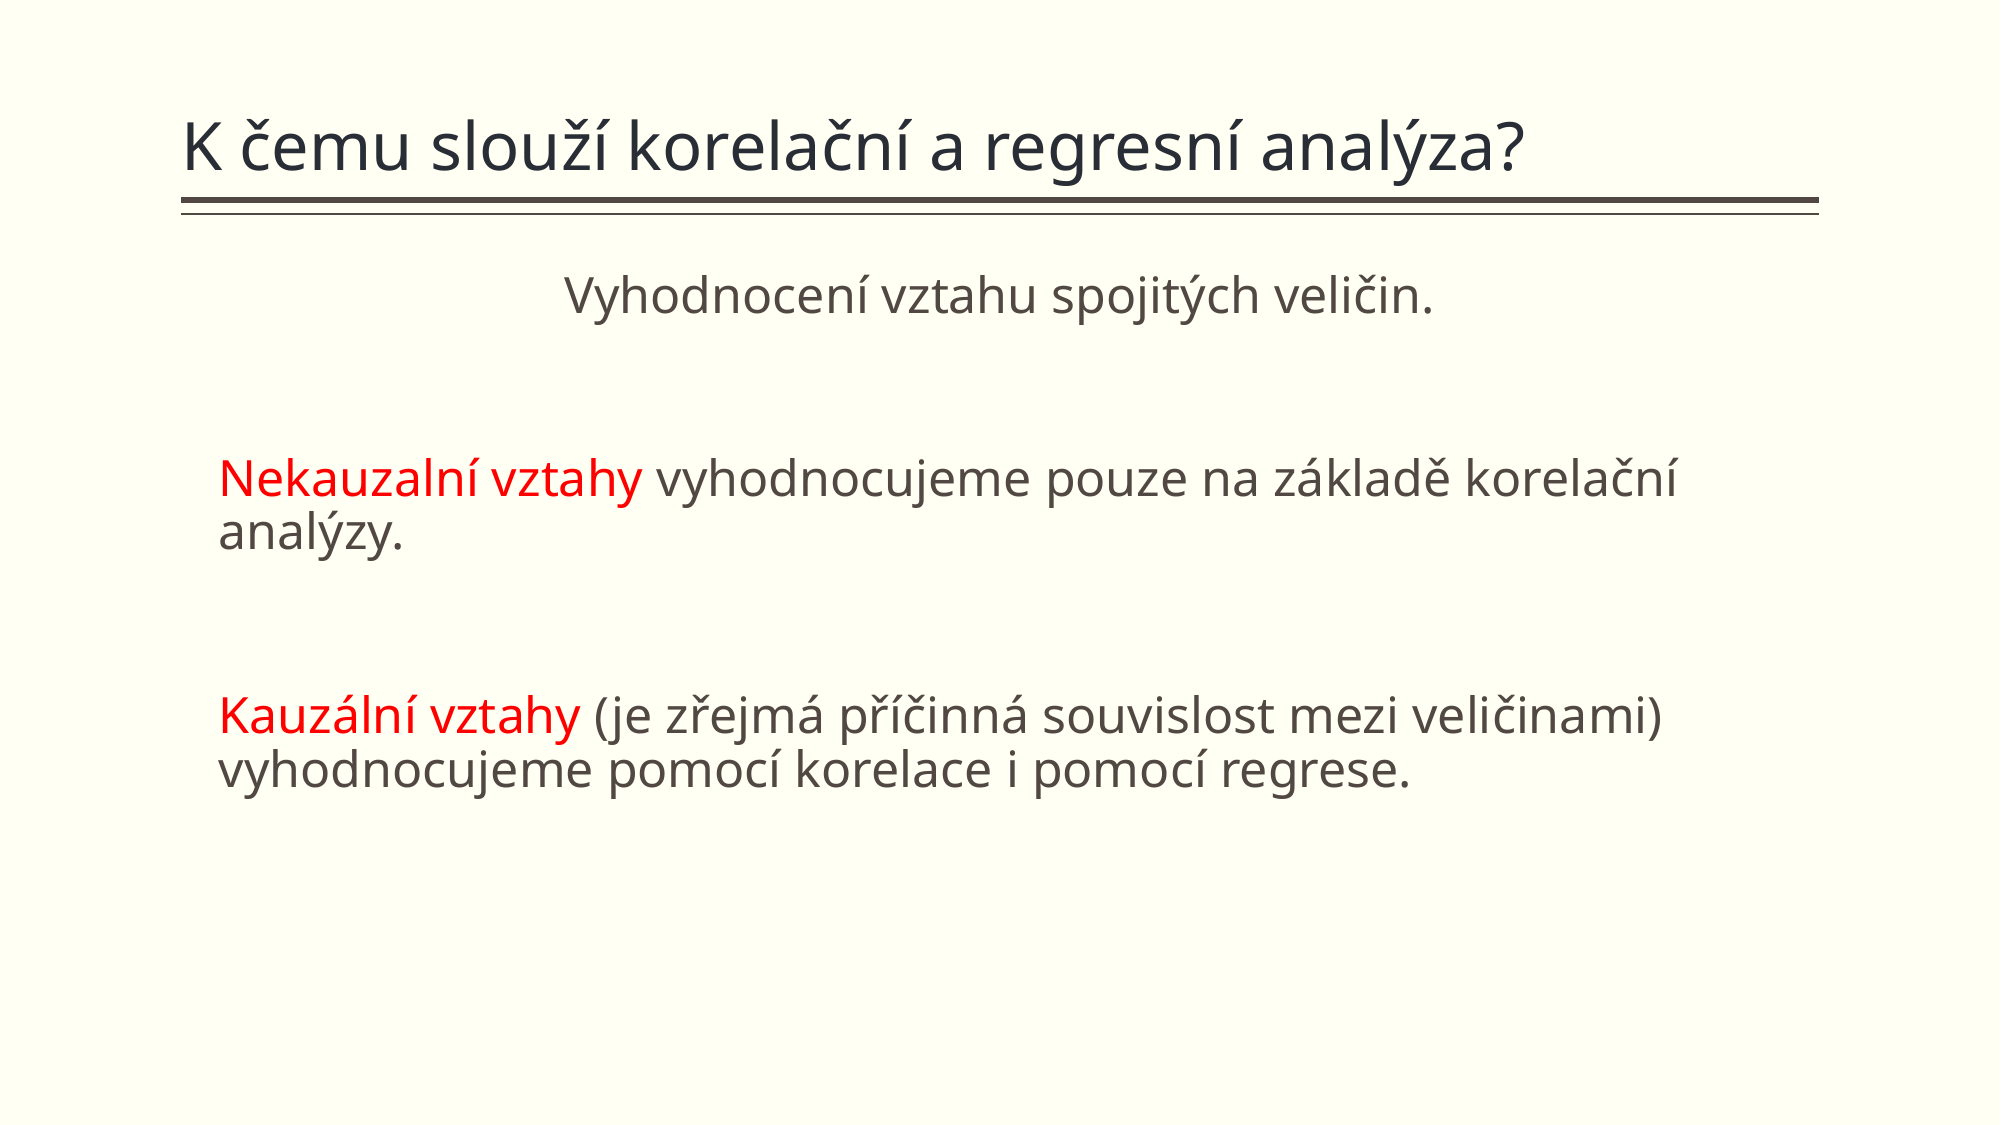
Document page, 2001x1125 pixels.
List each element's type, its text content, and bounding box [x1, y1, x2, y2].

title K čemu slouží korelační a regresní analýza? [181, 12, 1819, 193]
list Vyhodnocení vztahu spojitých veličin. Nekauzalní vztahy vyhodnocujeme pouze na základě korelační analýzy. Kauzální vztahy (je zřejmá příčinná souvislost mezi veličinami) vyhodnocujeme pomocí korelace i pomocí regrese. [181, 262, 1819, 1013]
